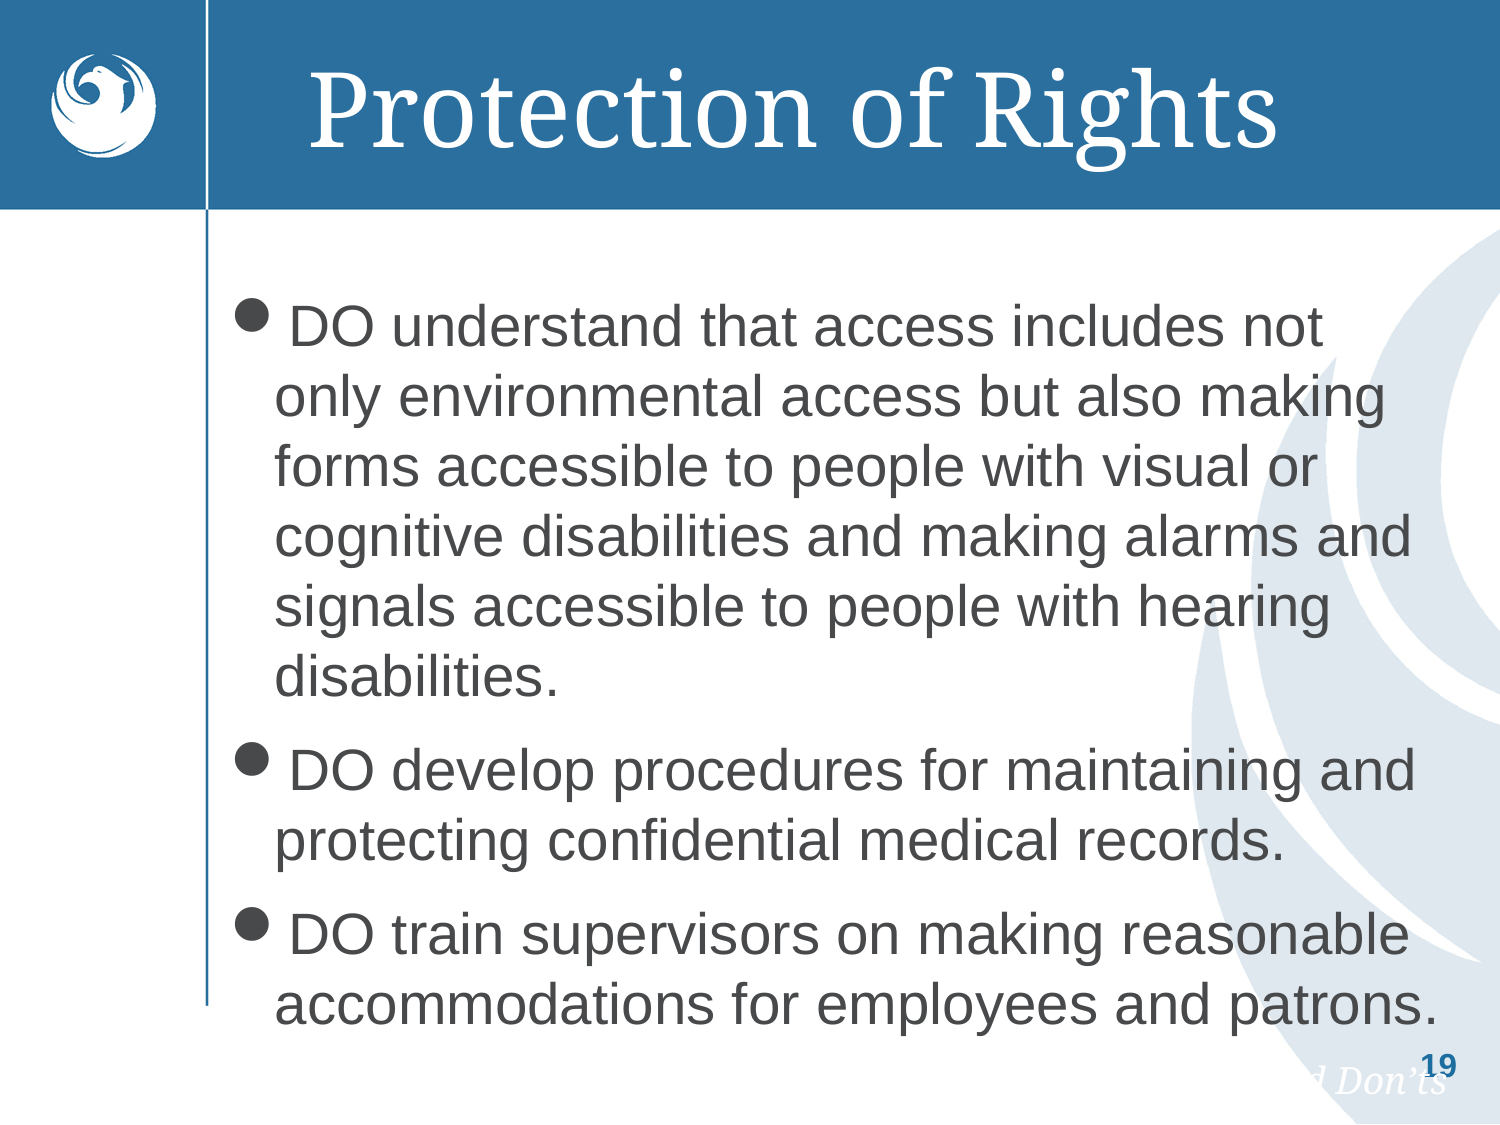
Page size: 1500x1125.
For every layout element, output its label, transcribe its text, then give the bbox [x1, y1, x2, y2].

title Protection of Rights [224, 12, 1472, 200]
text_box City of Sacramento, CA (2011). Do and Don’ts [37, 1049, 1463, 1110]
picture [0, 0, 1500, 1125]
list DO understand that access includes not only environmental access but also making forms accessible to people with visual or cognitive disabilities and making alarms and signals accessible to people with hearing disabilities. DO develop procedures for maintaining and protecting confidential medical records. DO train supervisors on making reasonable accommodations for employees and patrons. [215, 280, 1463, 1049]
